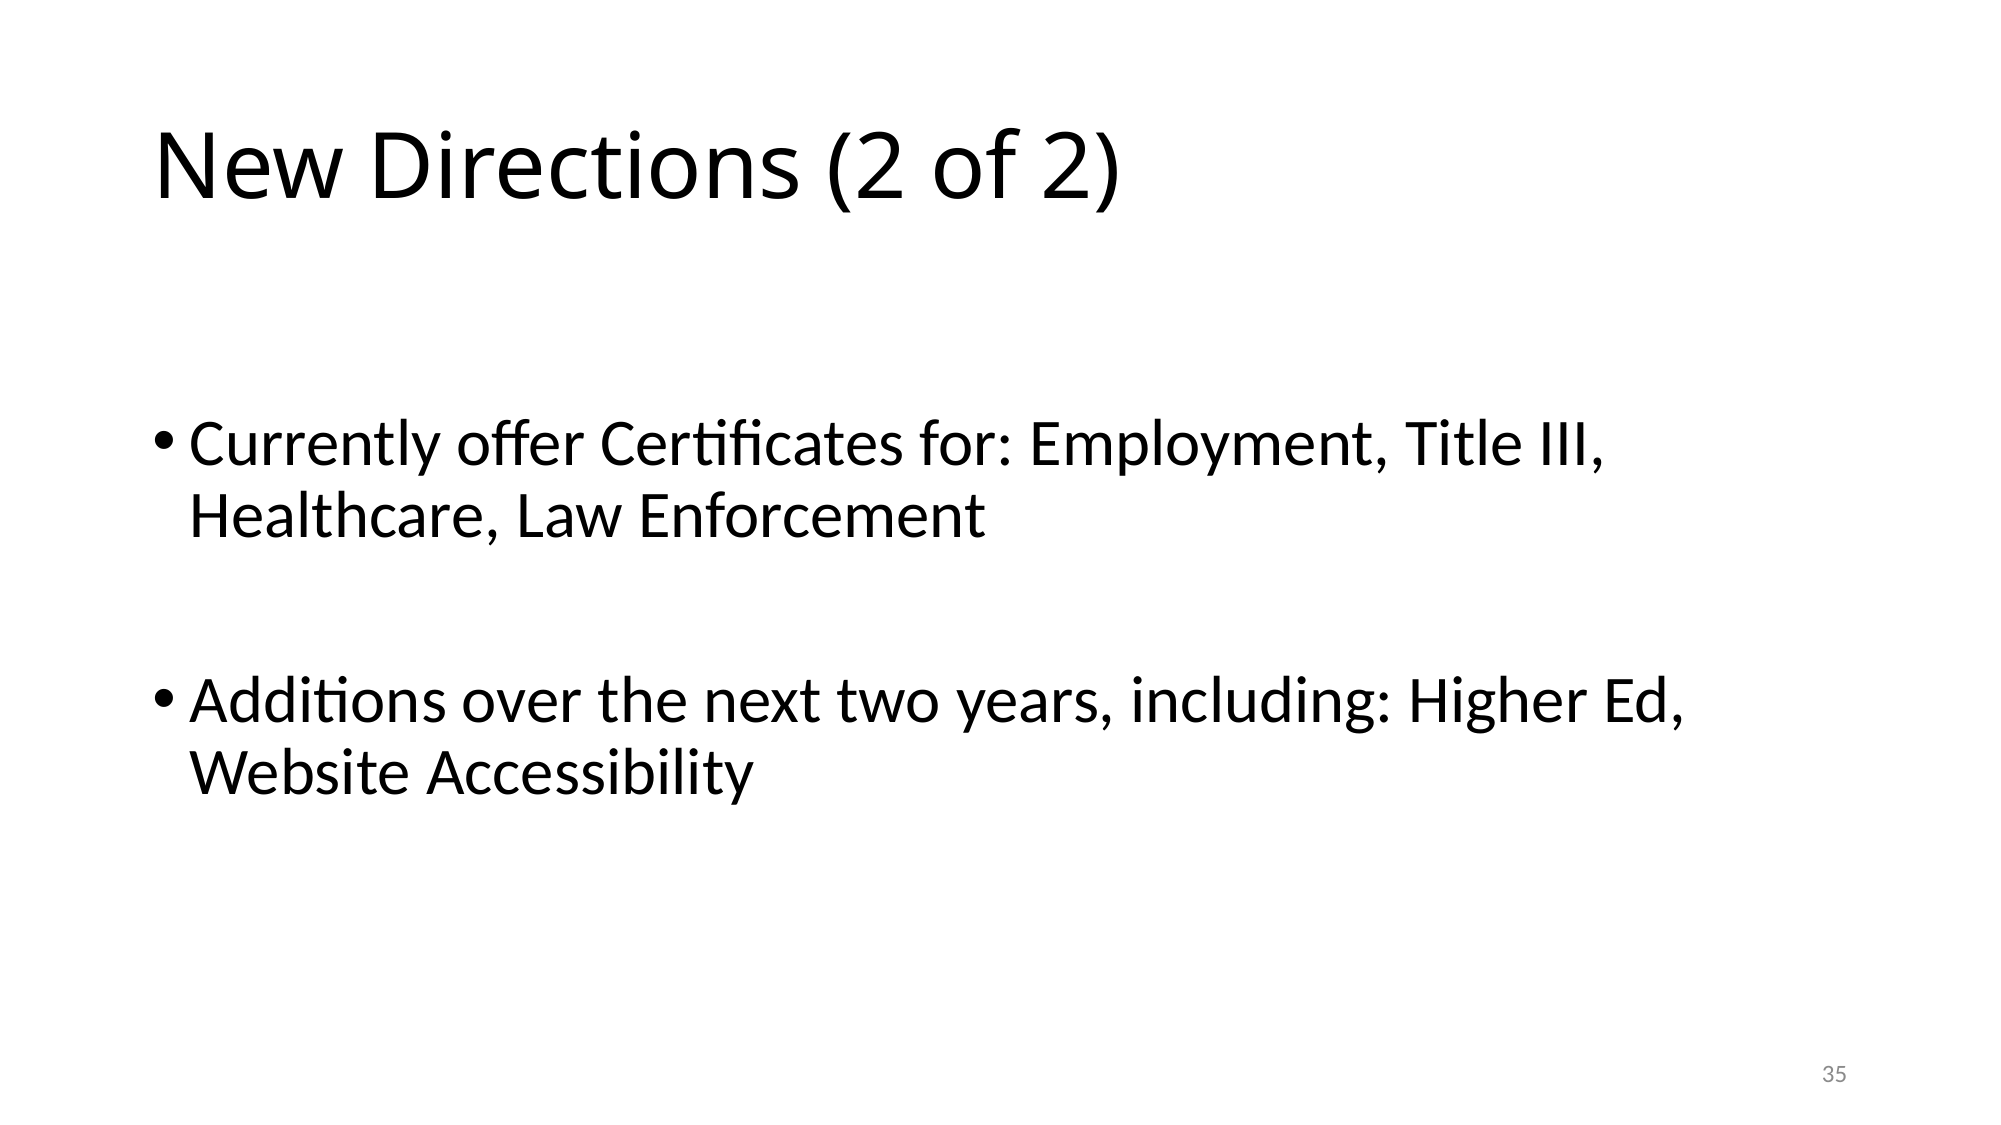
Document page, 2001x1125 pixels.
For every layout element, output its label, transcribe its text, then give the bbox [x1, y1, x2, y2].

title New Directions (2 of 2) [137, 59, 1863, 278]
slide_number 35 [1412, 1042, 1863, 1103]
list Currently offer Certificates for: Employment, Title III, Healthcare, Law Enforcement Additions over the next two years, including: Higher Ed, Website Accessibility [137, 299, 1863, 1014]
